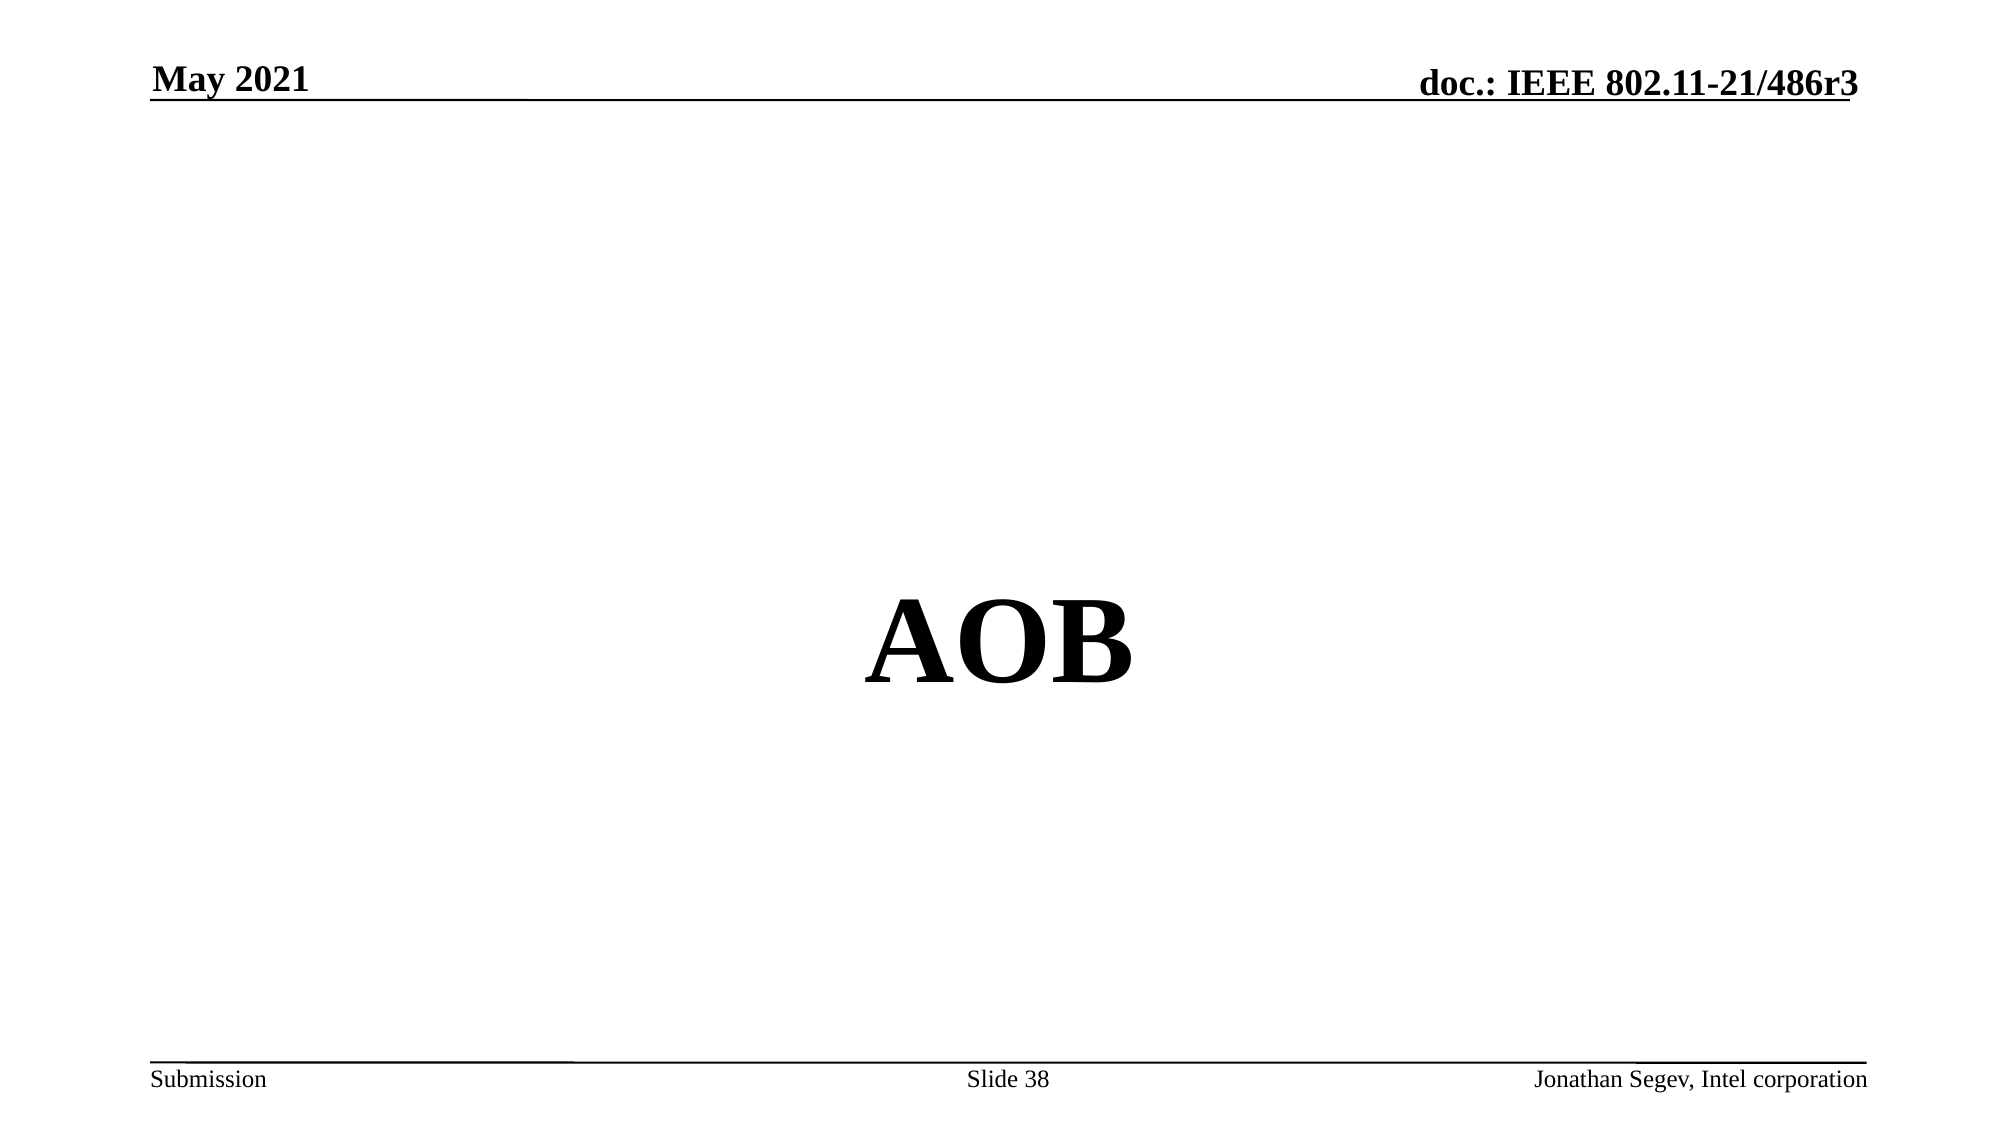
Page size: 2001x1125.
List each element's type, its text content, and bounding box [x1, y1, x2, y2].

list AOB [149, 324, 1850, 1000]
slide_number Slide 38 [950, 1061, 1067, 1123]
footer Jonathan Segev, Intel corporation [1171, 1061, 1869, 1093]
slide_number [152, 54, 563, 100]
